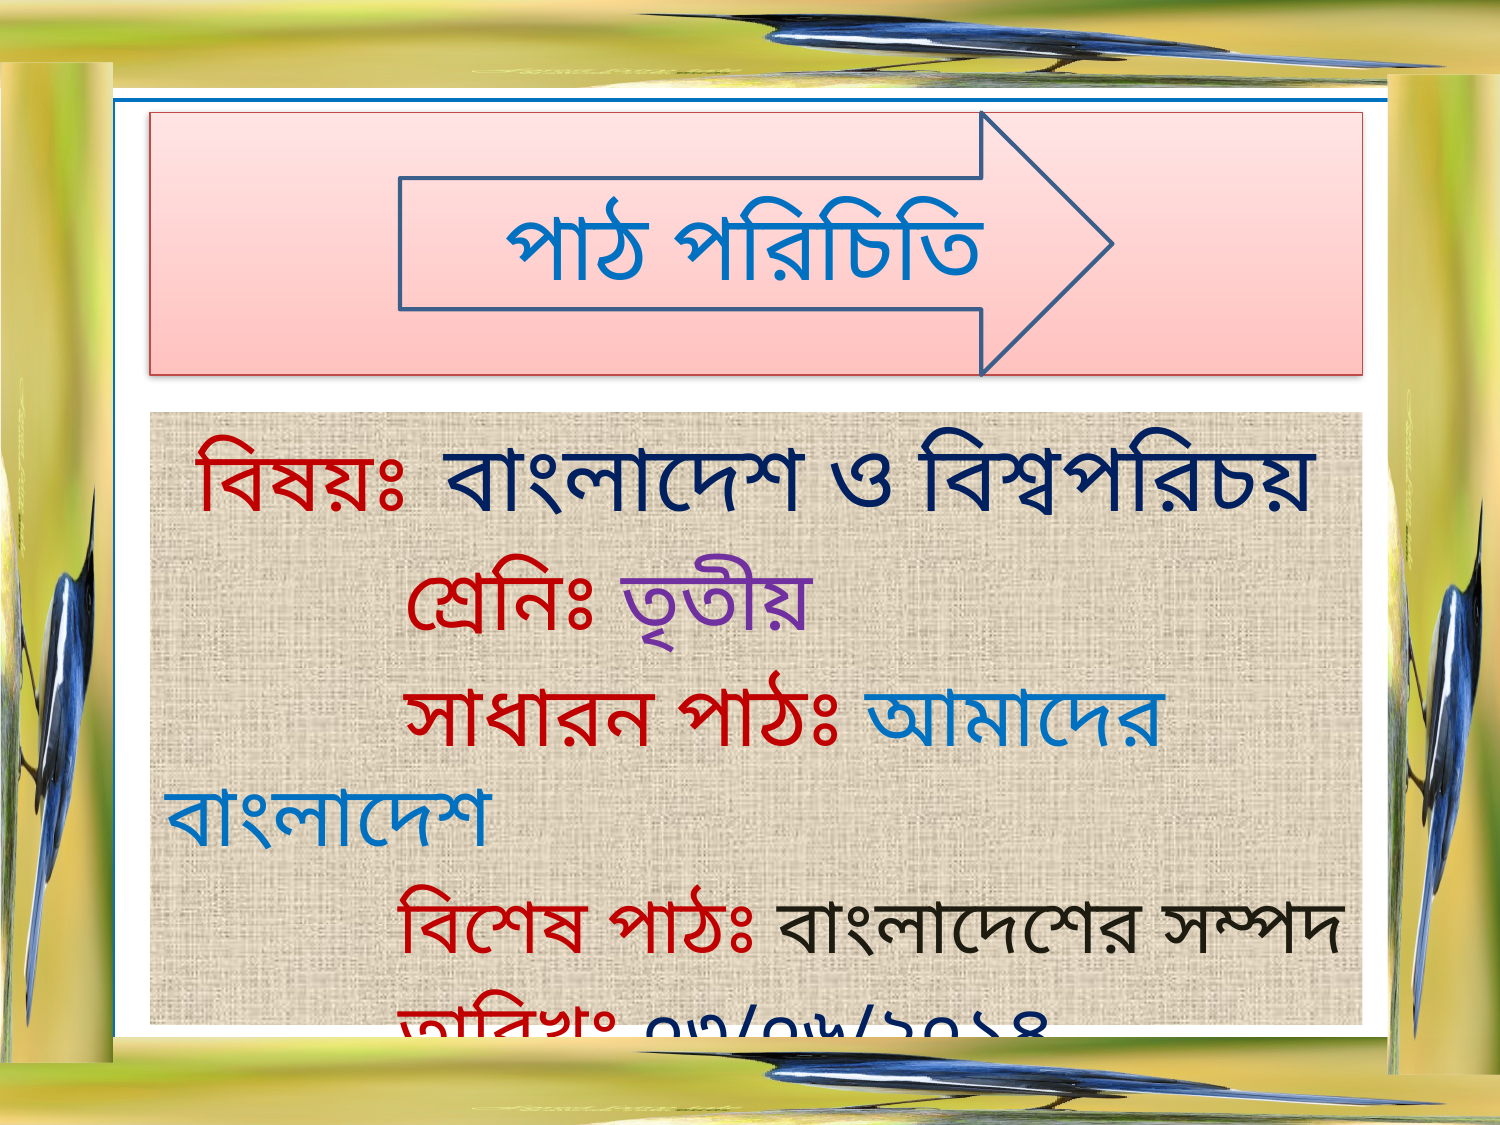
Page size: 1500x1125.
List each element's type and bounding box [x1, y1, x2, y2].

text_box [113, 98, 1387, 1035]
picture [0, 0, 1500, 1125]
